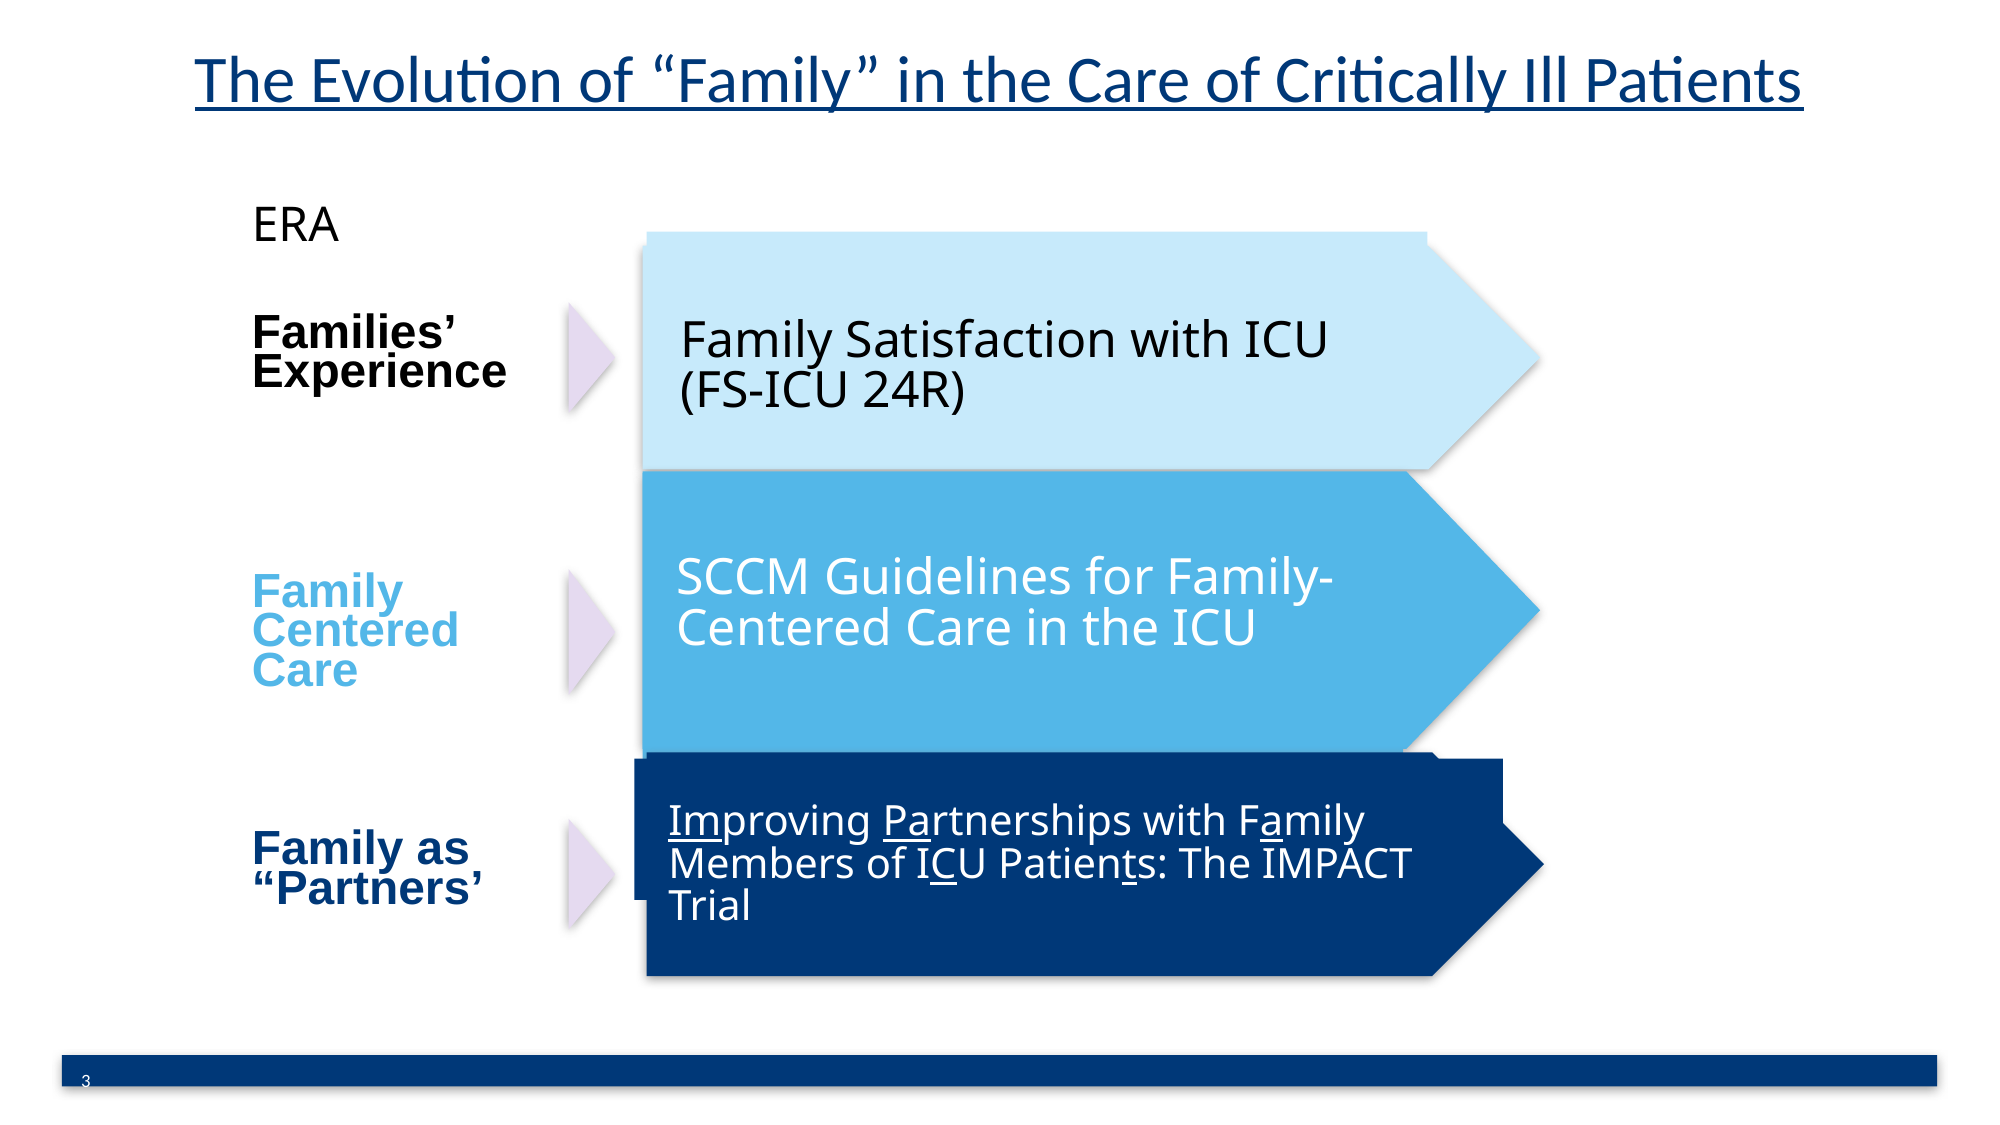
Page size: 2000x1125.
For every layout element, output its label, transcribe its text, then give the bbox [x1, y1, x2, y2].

text_box Families’ Experience [251, 275, 544, 470]
text_box [567, 817, 617, 931]
title The Evolution of “Family” in the Care of Critically Ill Patients [82, 28, 1916, 189]
text_box [567, 301, 617, 414]
text_box Family Centered Care [251, 509, 530, 762]
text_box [642, 231, 1541, 470]
text_box [567, 568, 617, 696]
text_box Family as “Partners’ [251, 762, 544, 986]
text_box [642, 470, 1541, 748]
text_box ERA [251, 187, 588, 275]
slide_number 3 [66, 1066, 175, 1094]
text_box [633, 751, 1545, 977]
